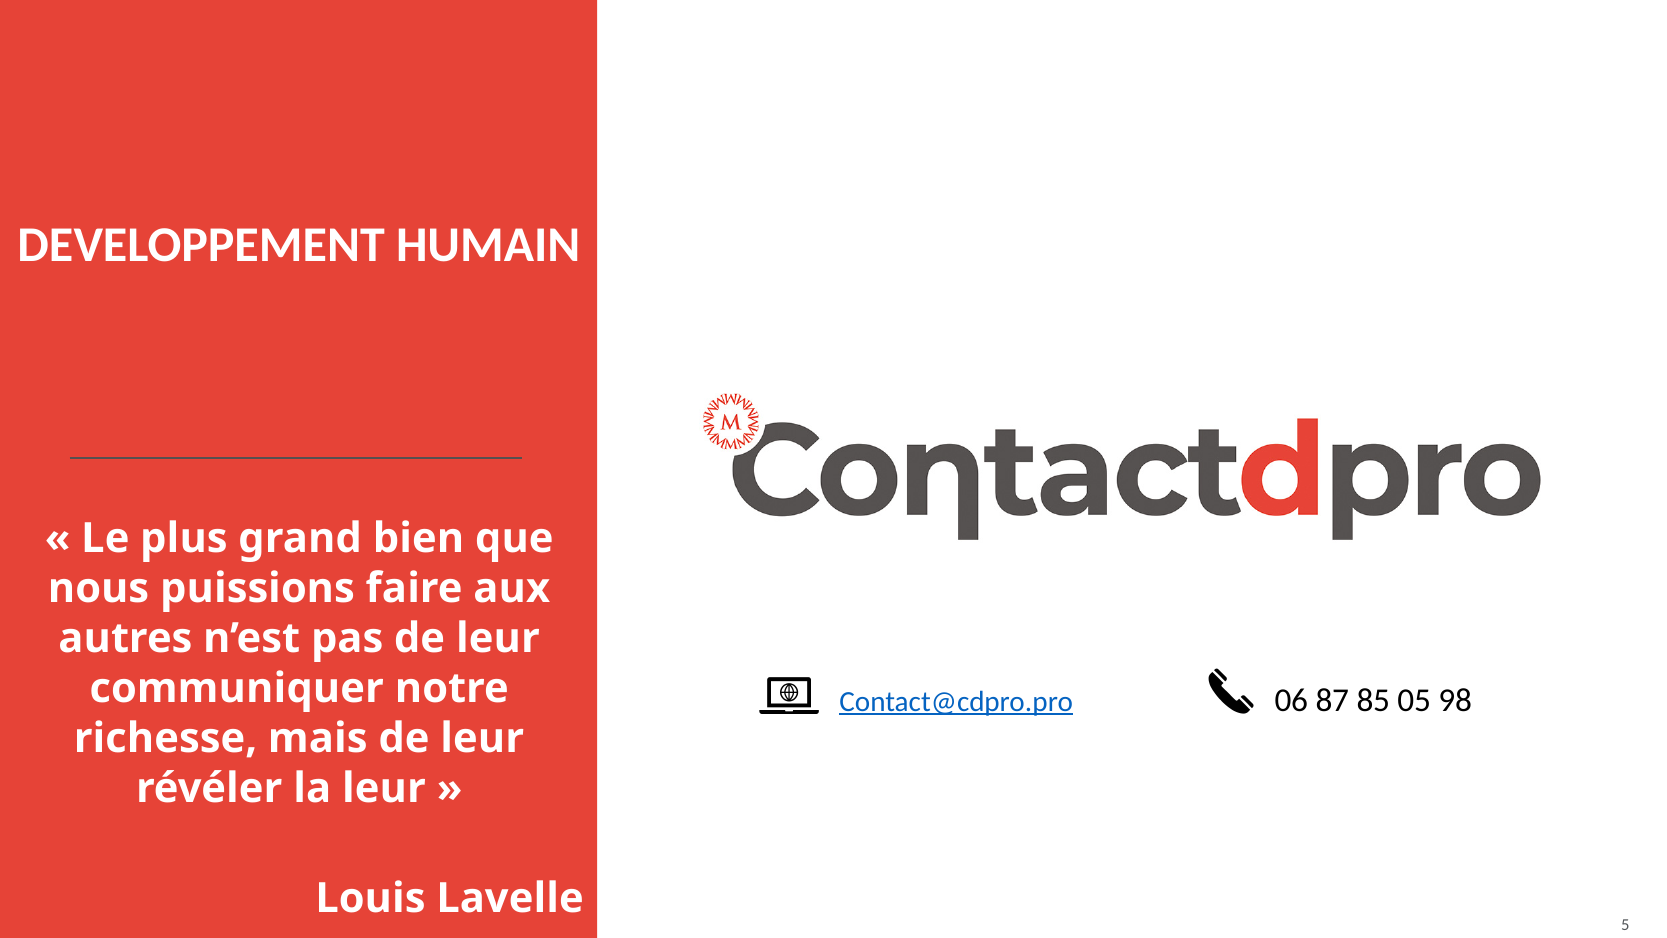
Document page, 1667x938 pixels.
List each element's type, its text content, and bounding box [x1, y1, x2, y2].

slide_number 5 [1552, 905, 1645, 938]
text_box Contact@cdpro.pro 06 87 85 05 98 [820, 670, 1553, 726]
picture [758, 664, 820, 727]
text_box « Le plus grand bien que nous puissions faire aux autres n’est pas de leur communiquer notre richesse, mais de leur révéler la leur » Louis Lavelle [0, 503, 599, 929]
picture [672, 323, 1564, 613]
text_box DEVELOPPEMENT HUMAIN [2, 203, 596, 279]
picture [1204, 664, 1258, 718]
